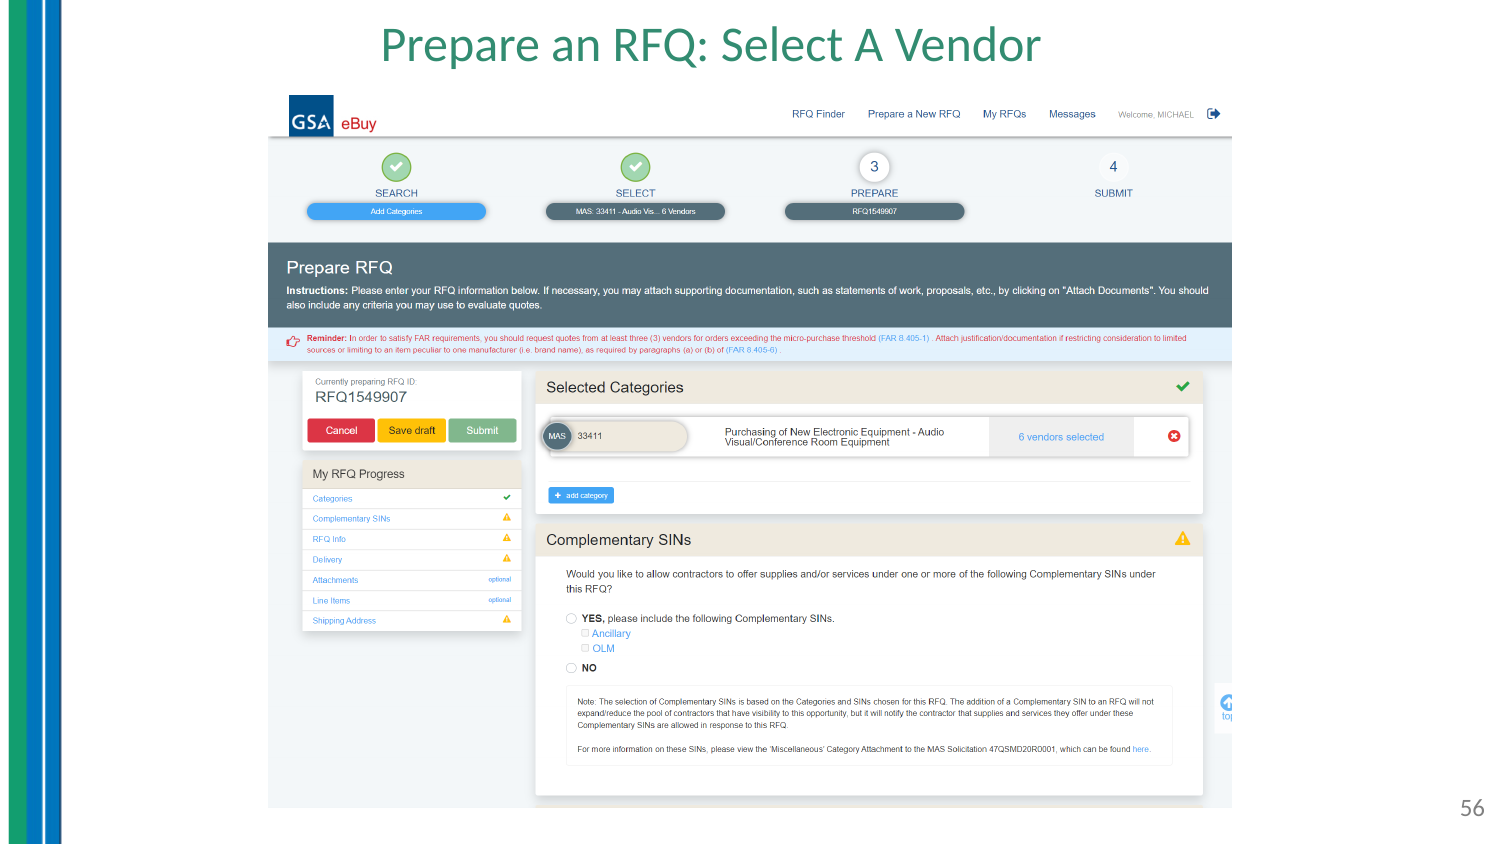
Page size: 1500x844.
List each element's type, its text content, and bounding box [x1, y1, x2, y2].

picture [29, 0, 1500, 844]
title Prepare an RFQ: Select A Vendor [36, 0, 1387, 96]
picture [0, 0, 26, 844]
